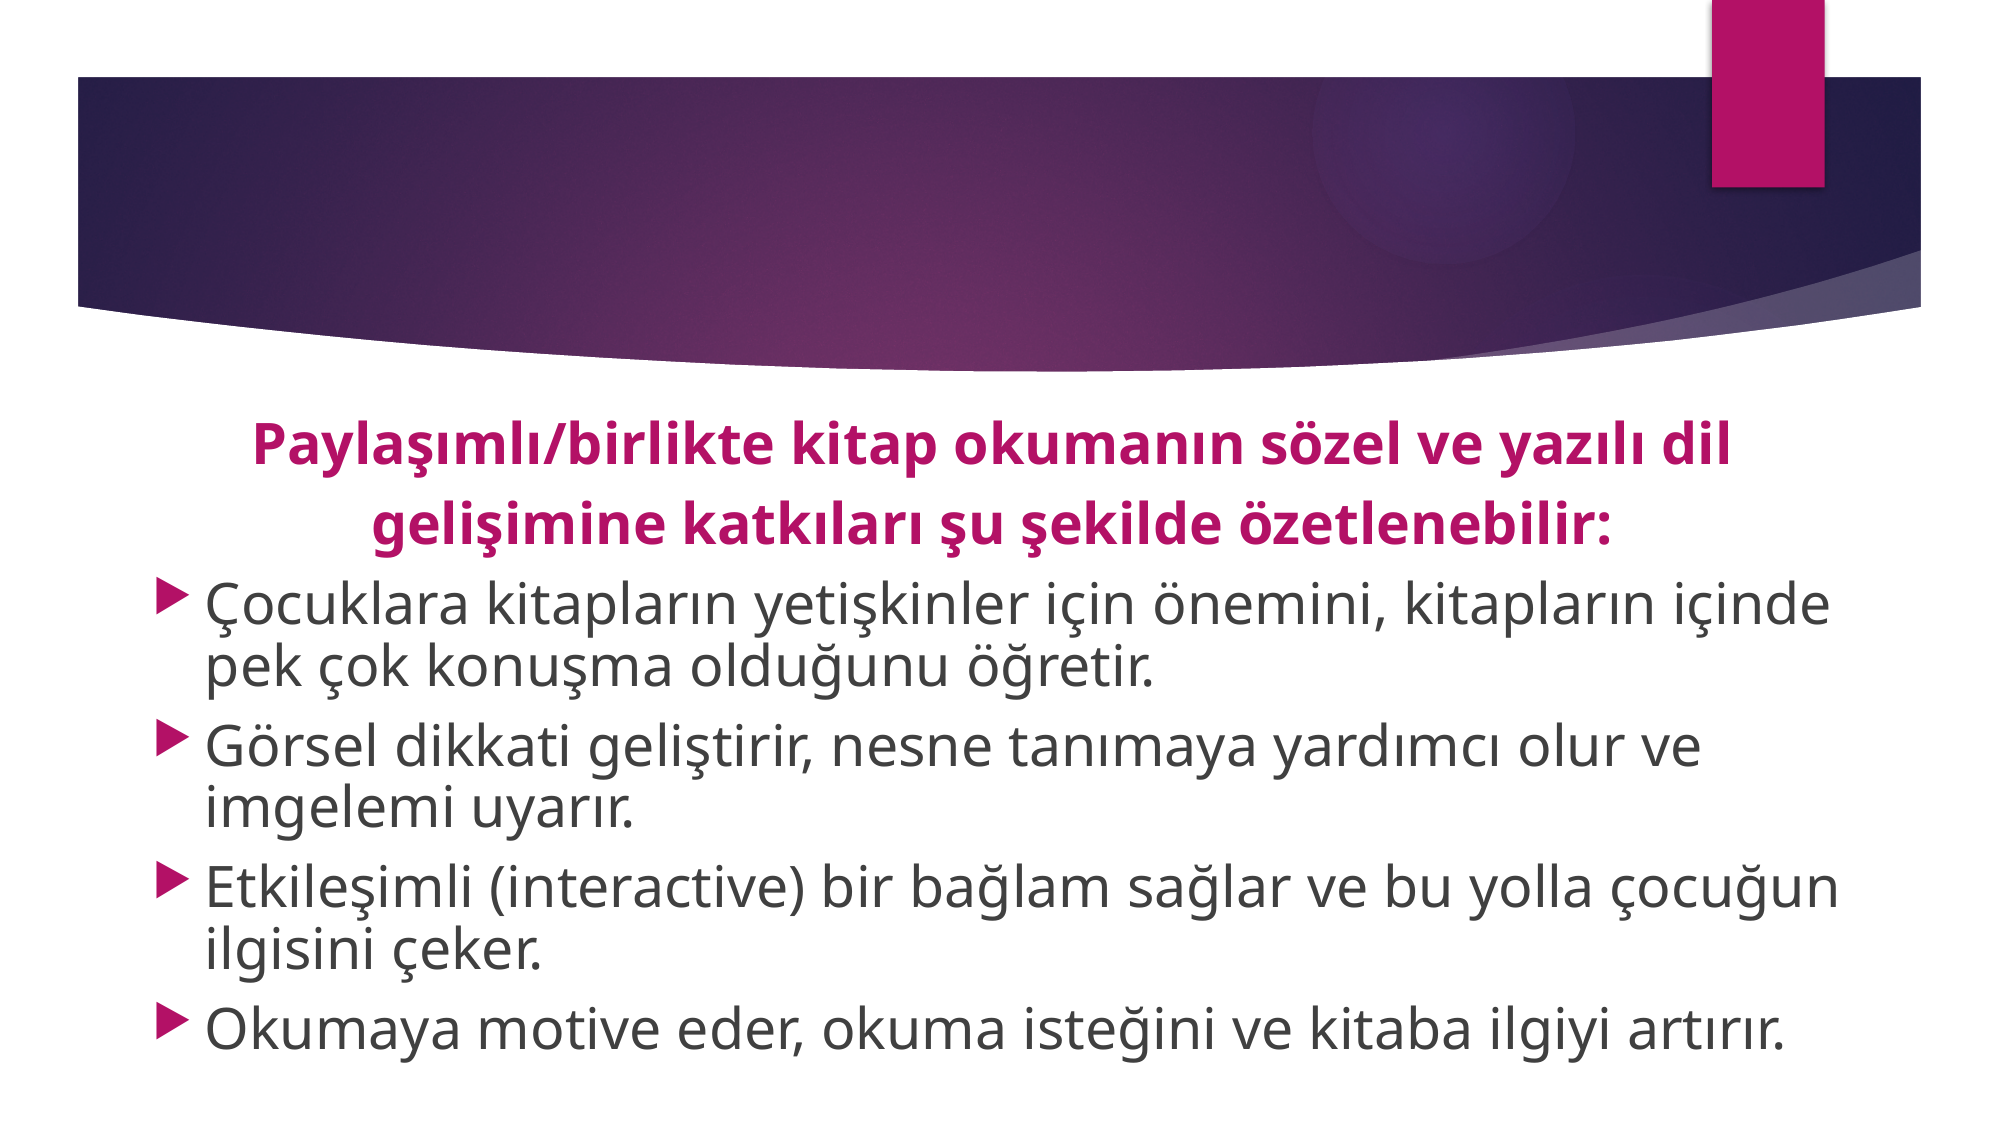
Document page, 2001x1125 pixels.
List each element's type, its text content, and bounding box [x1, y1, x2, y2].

list Paylaşımlı/birlikte kitap okumanın sözel ve yazılı dil gelişimine katkıları şu şekilde özetlenebilir: Çocuklara kitapların yetişkinler için önemini, kitapların içinde pek çok konuşma olduğunu öğretir. Görsel dikkati geliştirir, nesne tanımaya yardımcı olur ve imgelemi uyarır. Etkileşimli (interactive) bir bağlam sağlar ve bu yolla çocuğun ilgisini çeker. Okumaya motive eder, okuma isteğini ve kitaba ilgiyi artırır. [137, 181, 1863, 1080]
